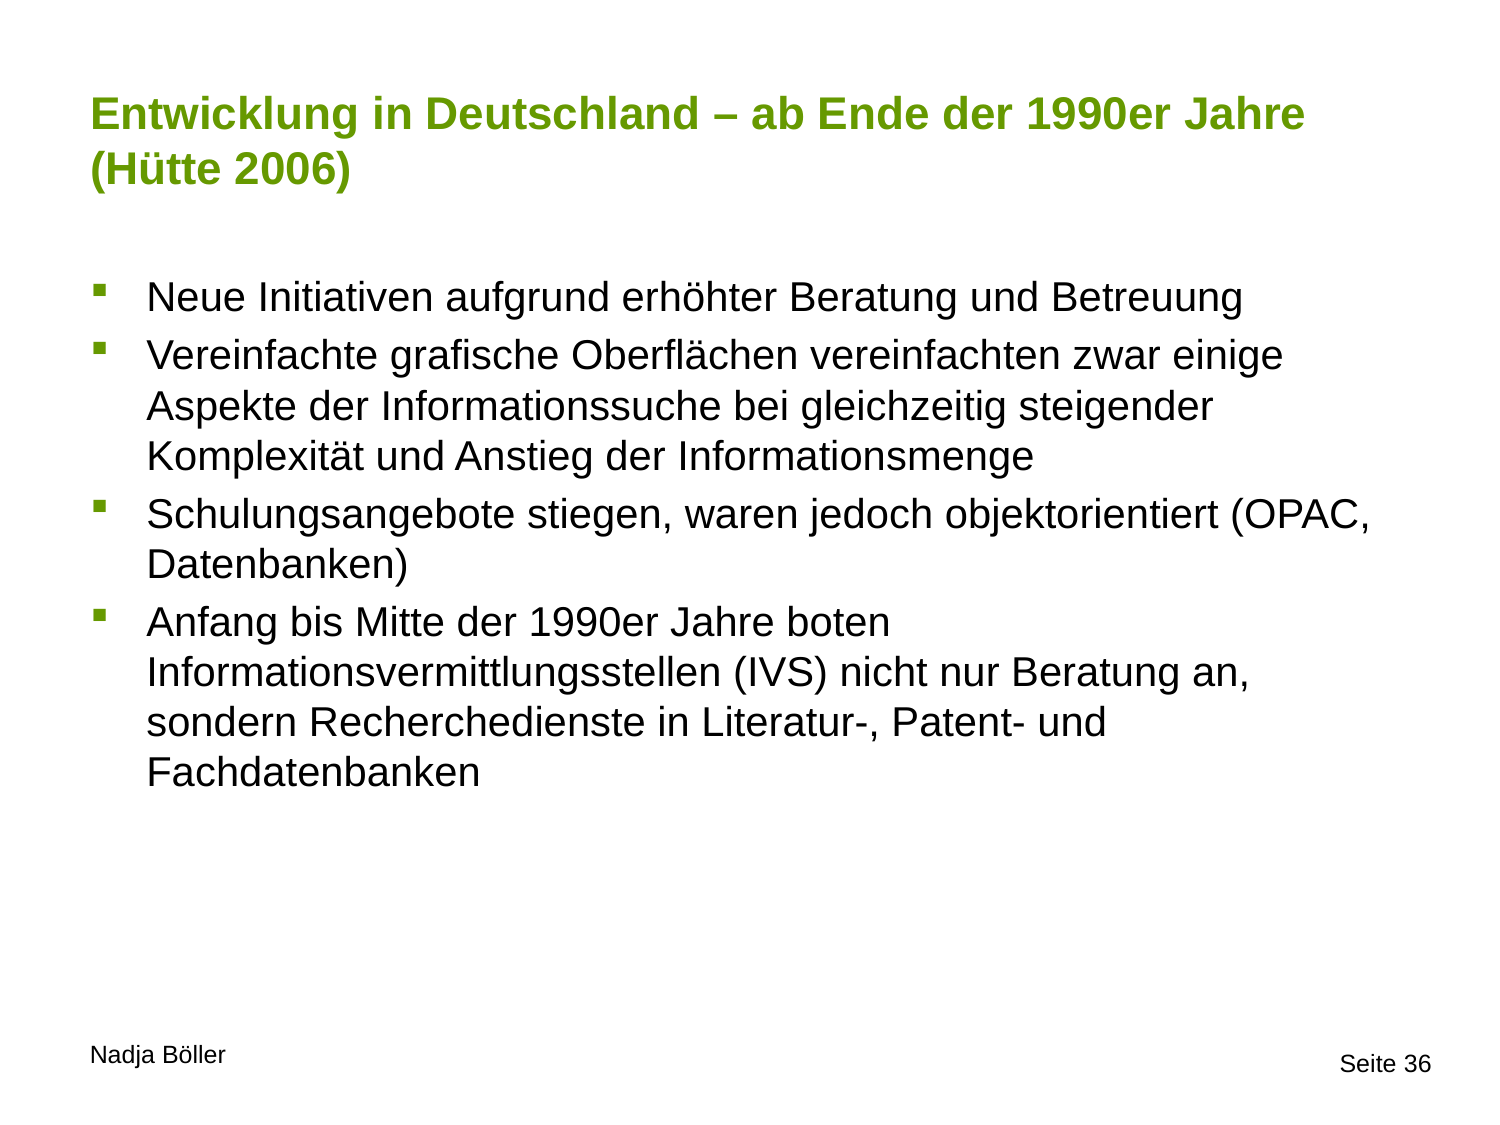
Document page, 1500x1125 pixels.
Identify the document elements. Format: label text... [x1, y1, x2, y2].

title Entwicklung in Deutschland – ab Ende der 1990er Jahre (Hütte 2006) [74, 44, 1426, 233]
slide_number Seite 36 [1096, 1039, 1448, 1118]
list Neue Initiativen aufgrund erhöhter Beratung und Betreuung Vereinfachte grafische Oberflächen vereinfachten zwar einige Aspekte der Informationssuche bei gleichzeitig steigender Komplexität und Anstieg der Informationsmenge Schulungsangebote stiegen, waren jedoch objektorientiert (OPAC, Datenbanken) Anfang bis Mitte der 1990er Jahre boten Informationsvermittlungsstellen (IVS) nicht nur Beratung an, sondern Recherchedienste in Literatur-, Patent- und Fachdatenbanken [74, 262, 1426, 1006]
